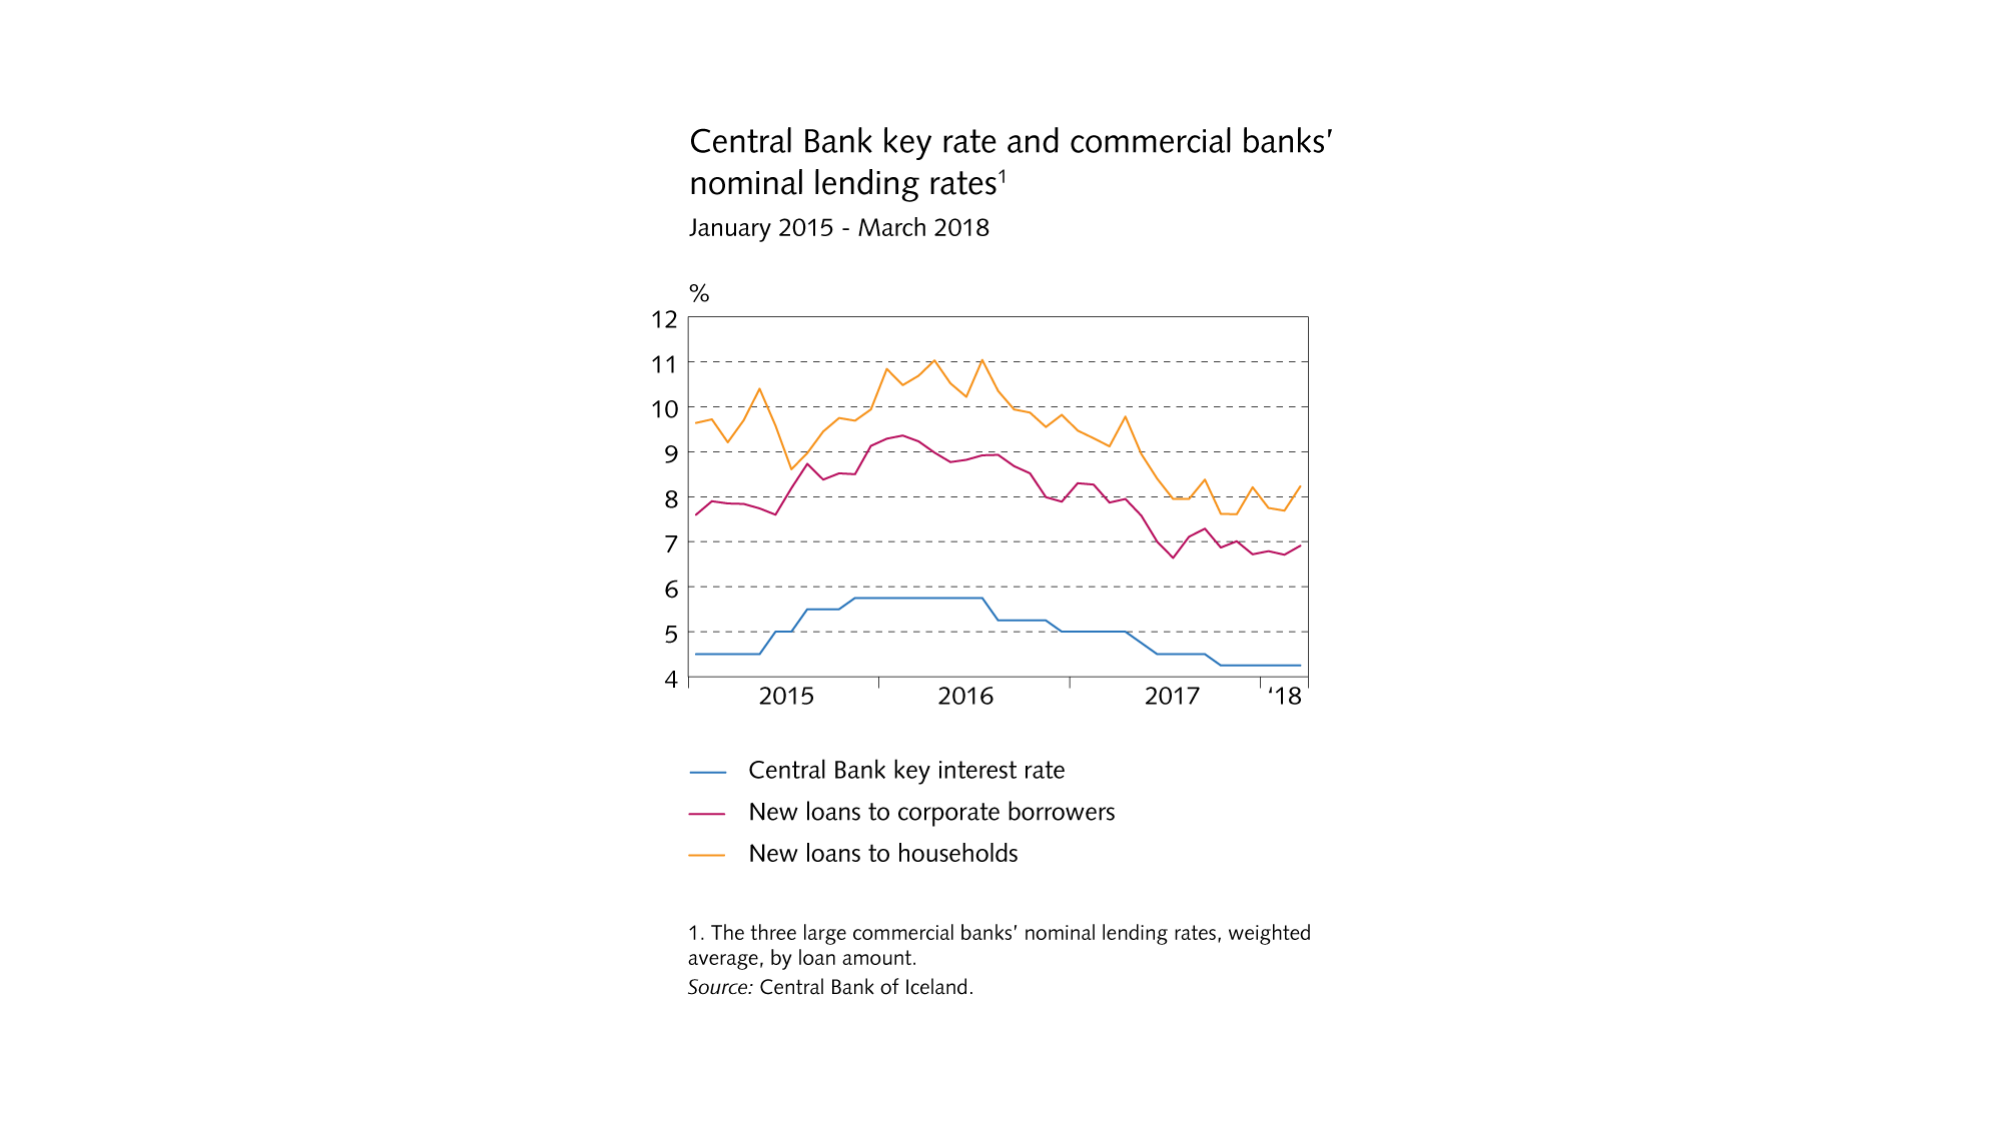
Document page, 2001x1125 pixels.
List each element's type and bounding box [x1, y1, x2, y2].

picture [650, 124, 1344, 1000]
